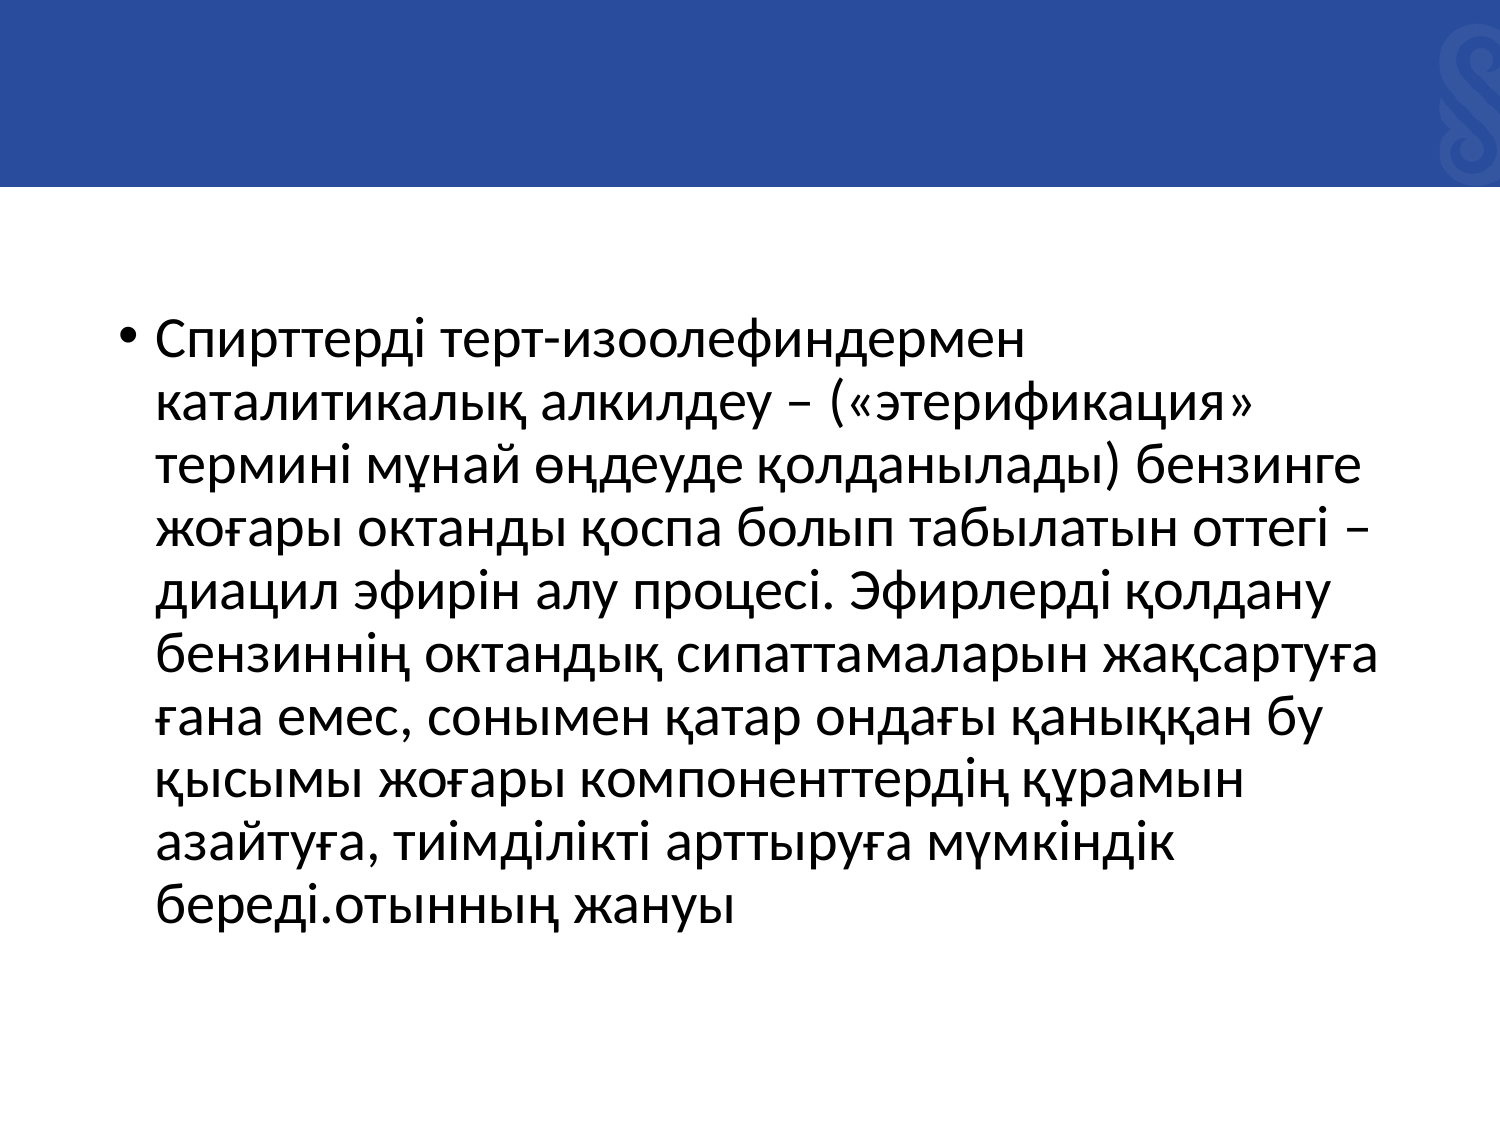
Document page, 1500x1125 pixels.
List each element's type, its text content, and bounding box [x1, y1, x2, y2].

list Спирттерді терт-изоолефиндермен каталитикалық алкилдеу – («этерификация» термині мұнай өңдеуде қолданылады) бензинге жоғары октанды қоспа болып табылатын оттегі – диацил эфирін алу процесі. Эфирлерді қолдану бензиннің октандық сипаттамаларын жақсартуға ғана емес, сонымен қатар ондағы қаныққан бу қысымы жоғары компоненттердің құрамын азайтуға, тиімділікті арттыруға мүмкіндік береді.отынның жануы [103, 299, 1397, 1014]
picture [0, 0, 1500, 1125]
